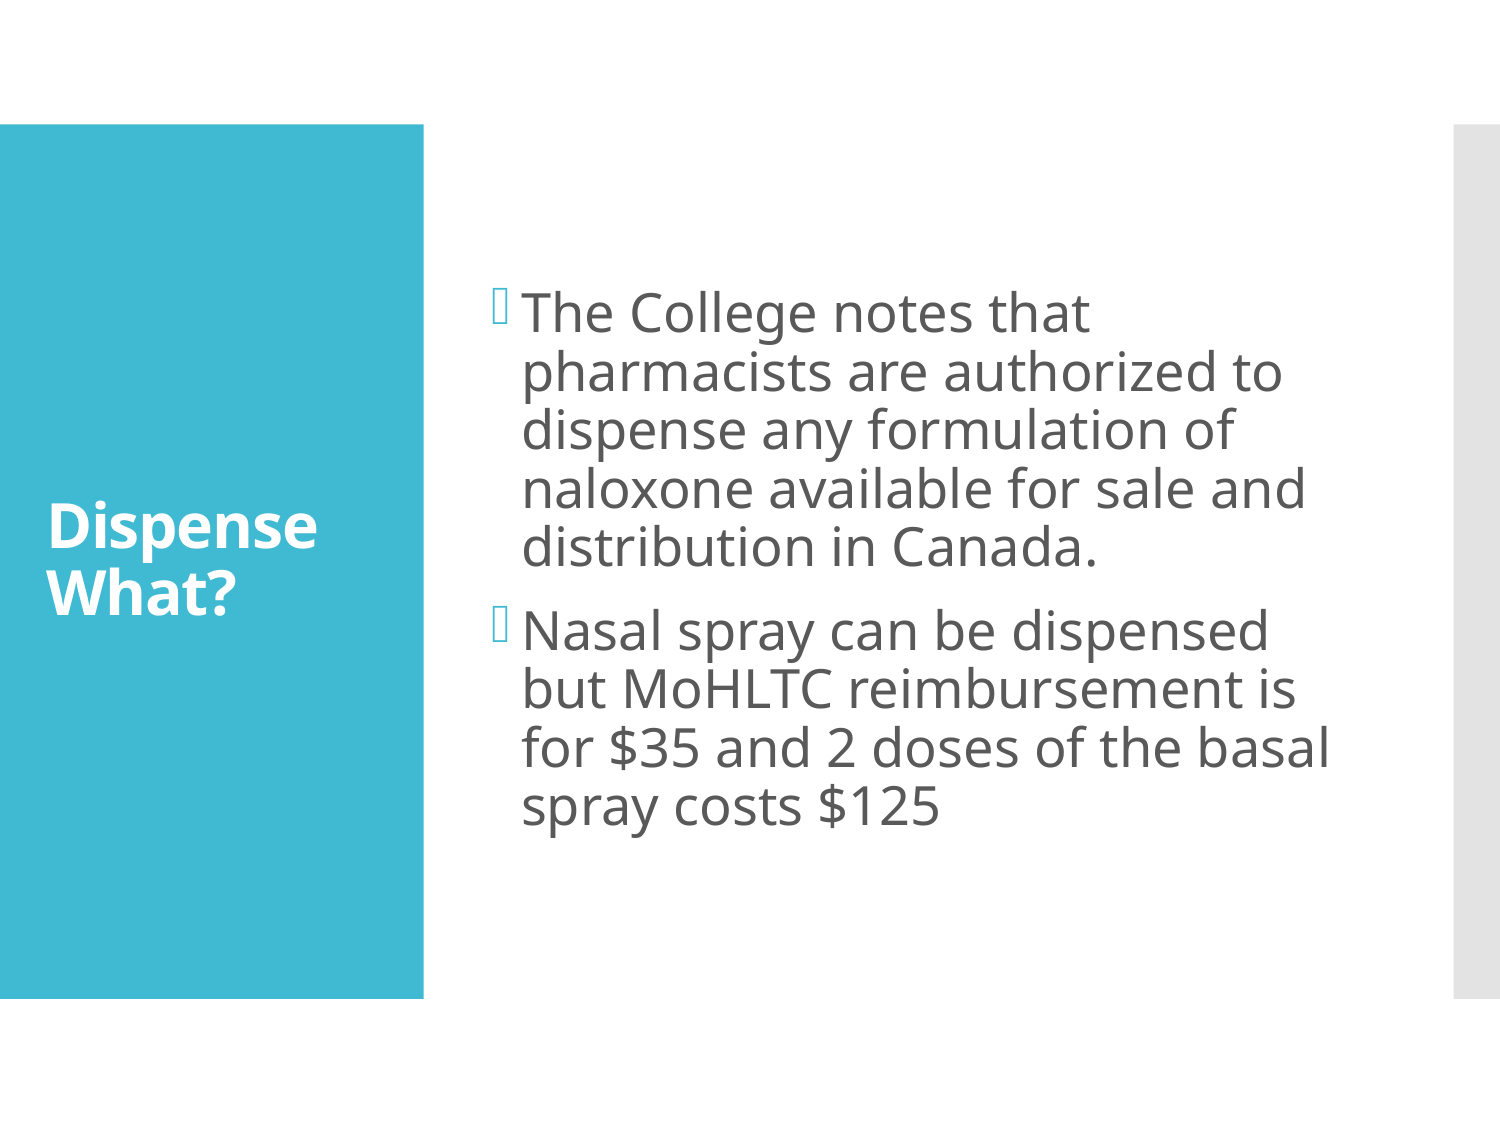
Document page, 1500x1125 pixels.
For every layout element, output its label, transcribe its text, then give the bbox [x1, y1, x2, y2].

title Dispense What? [31, 184, 394, 940]
list The College notes that pharmacists are authorized to dispense any formulation of naloxone available for sale and distribution in Canada. Nasal spray can be dispensed but MoHLTC reimbursement is for $35 and 2 doses of the basal spray costs $125 [476, 141, 1376, 982]
